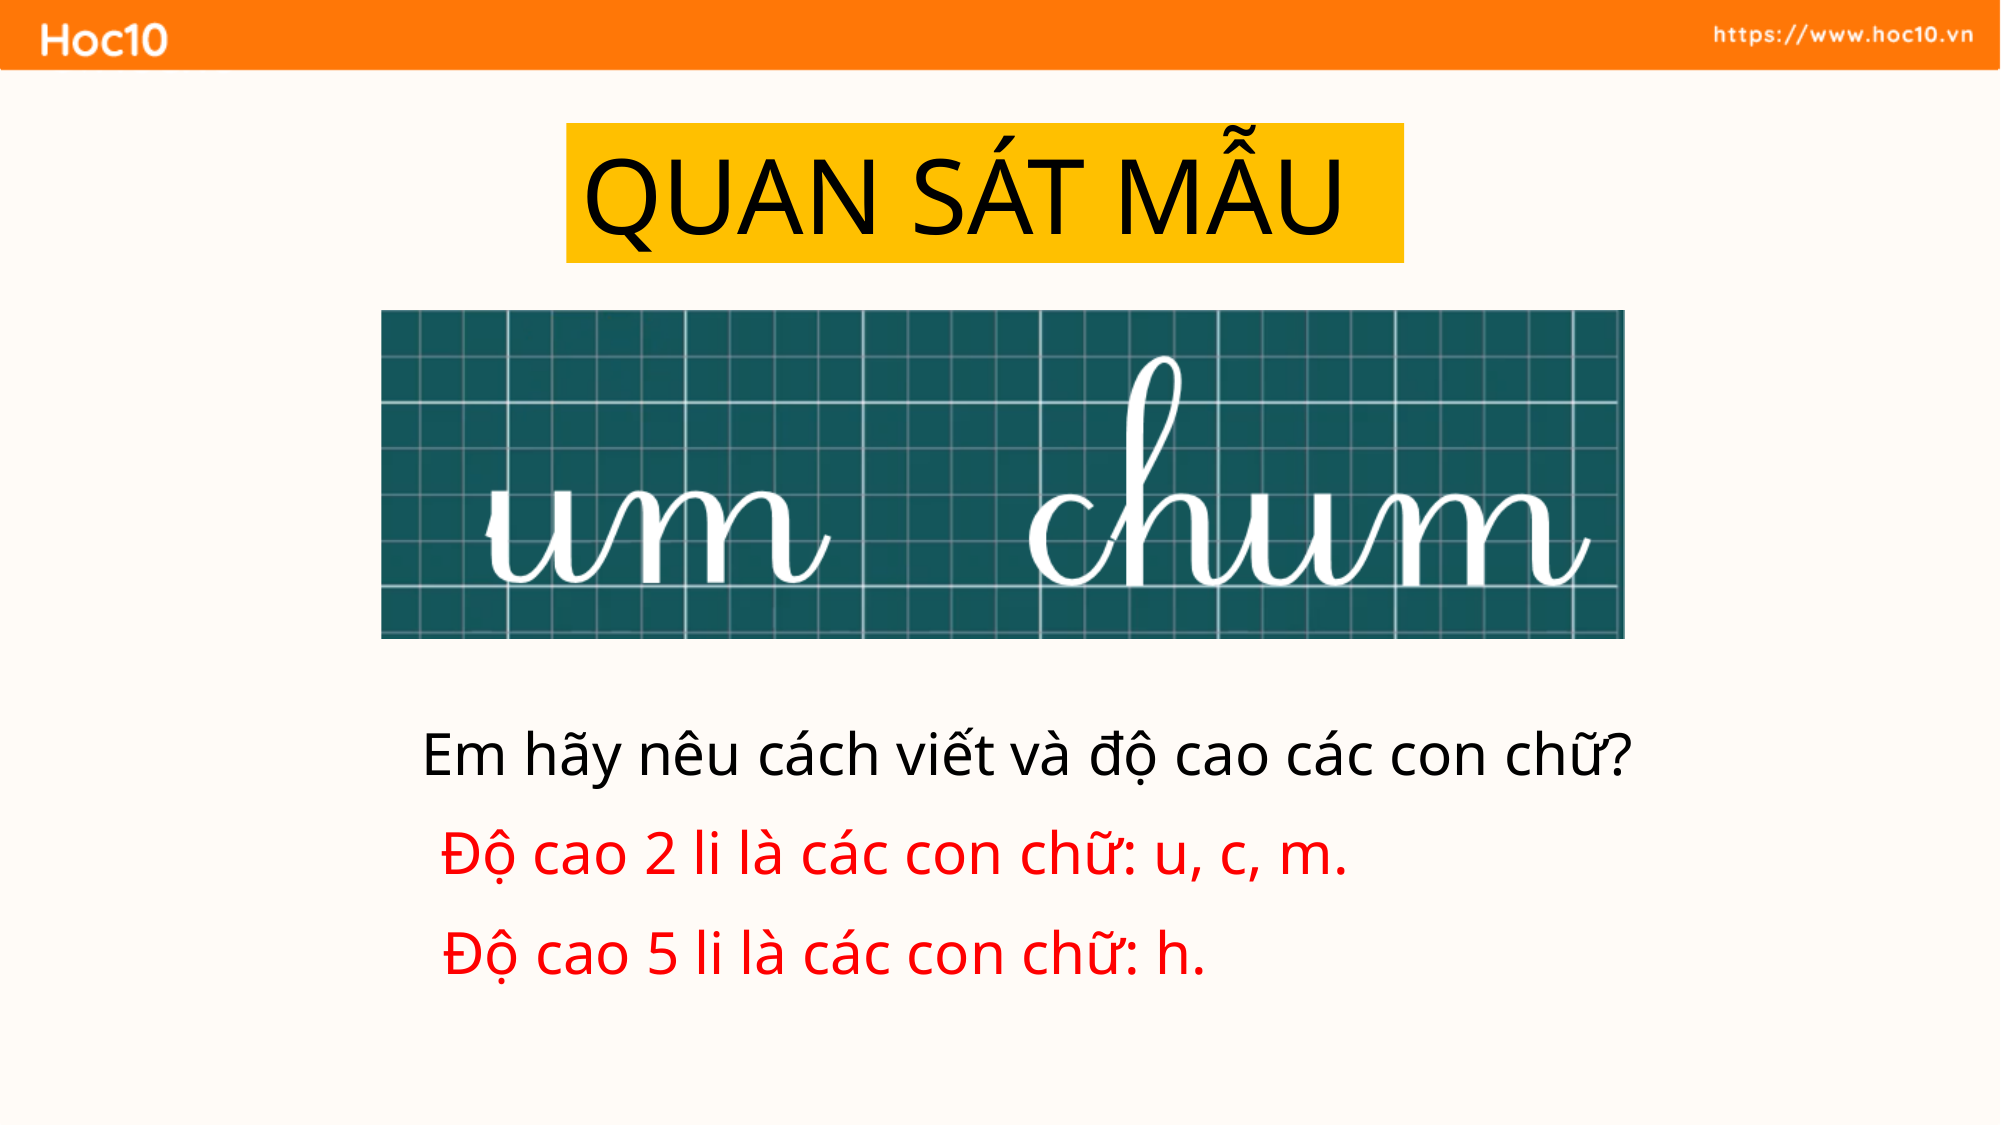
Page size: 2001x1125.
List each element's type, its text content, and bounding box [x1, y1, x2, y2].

text_box QUAN SÁT MẪU [566, 123, 1405, 263]
text_box Em hãy nêu cách viết và độ cao các con chữ? [360, 709, 1827, 795]
text_box Độ cao 5 li là các con chữ: h. [381, 908, 1769, 994]
text_box Độ cao 2 li là các con chữ: u, c, m. [379, 808, 1767, 894]
picture [0, 0, 2001, 1125]
